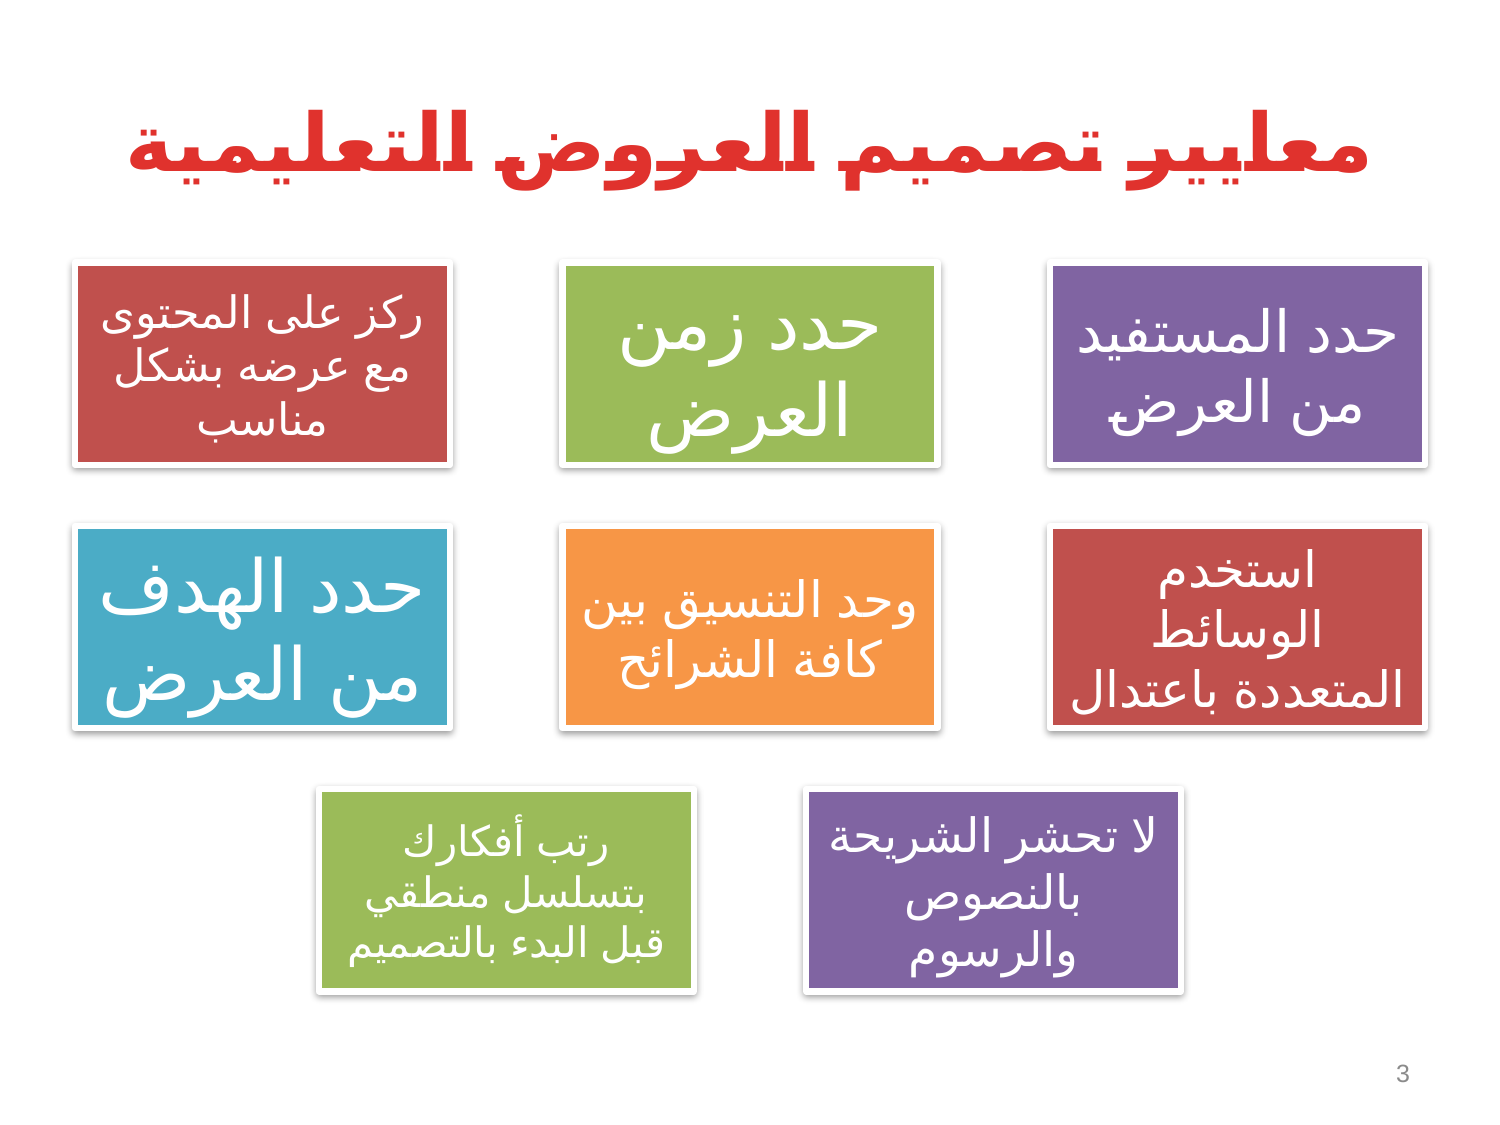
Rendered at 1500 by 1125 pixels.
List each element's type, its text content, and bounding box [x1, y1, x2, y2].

slide_number 3 [1074, 1042, 1425, 1103]
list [74, 262, 1426, 1006]
title معايير تصميم العروض التعليمية [75, 45, 1425, 233]
